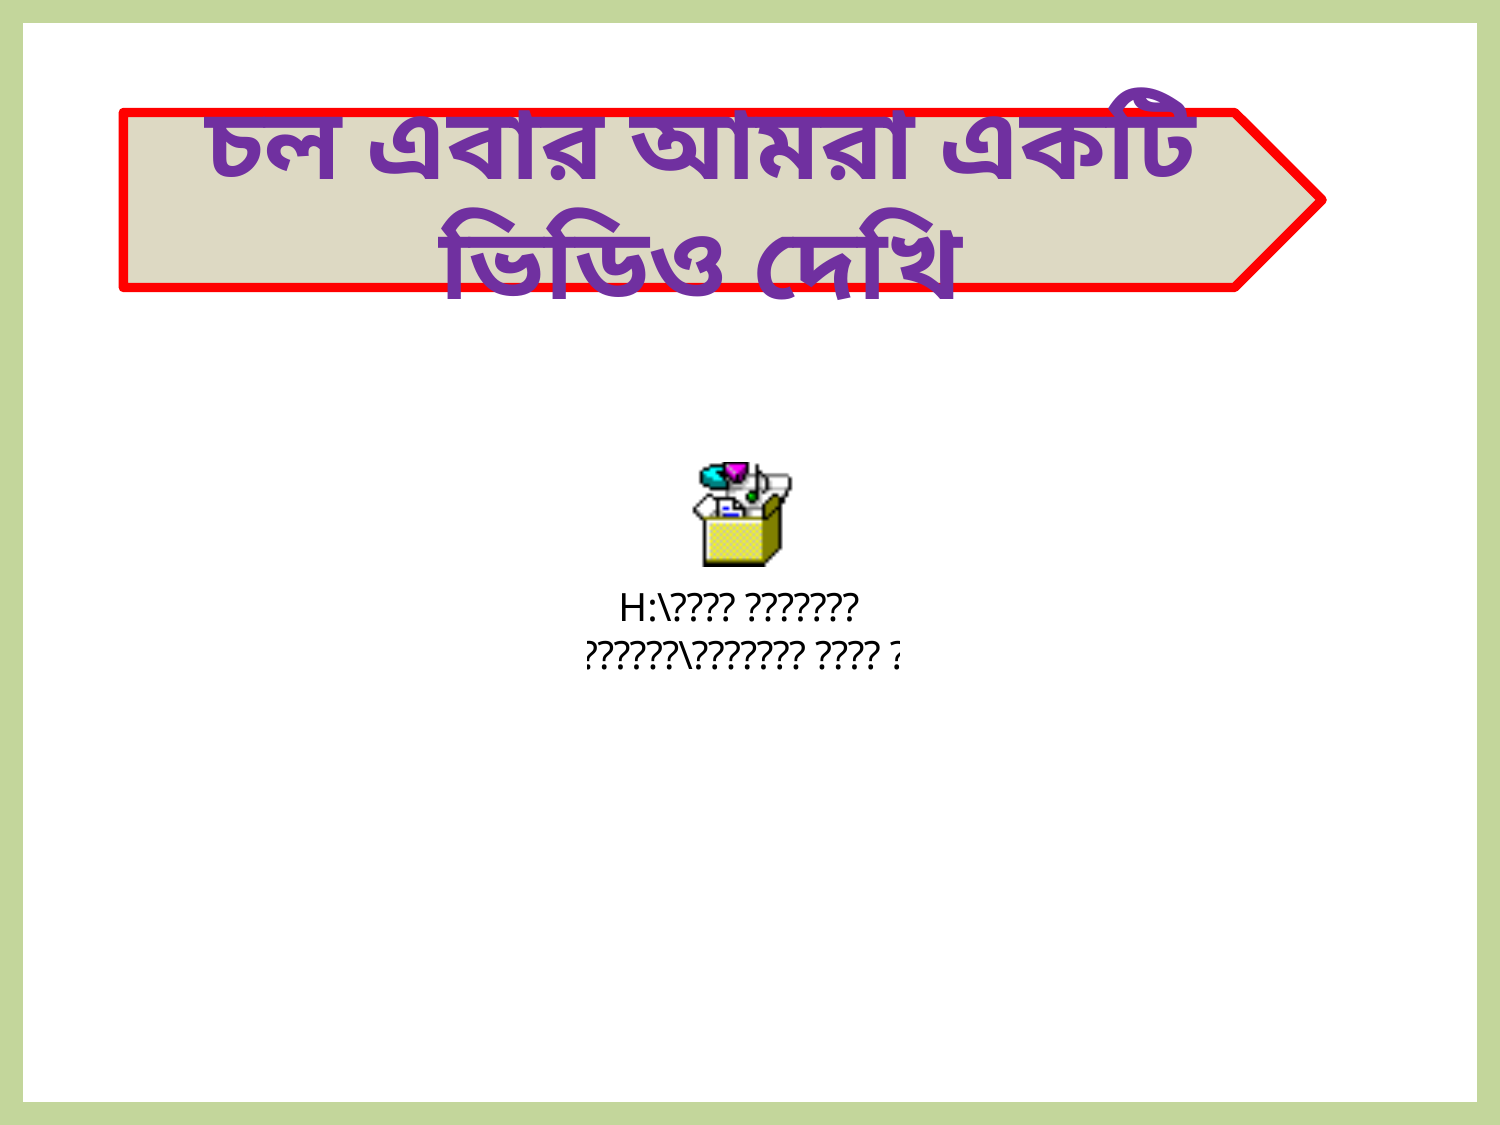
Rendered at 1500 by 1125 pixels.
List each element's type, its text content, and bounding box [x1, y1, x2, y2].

text_box চল এবার আমরা একটি ভিডিও দেখি [121, 110, 1325, 290]
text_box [587, 462, 900, 726]
